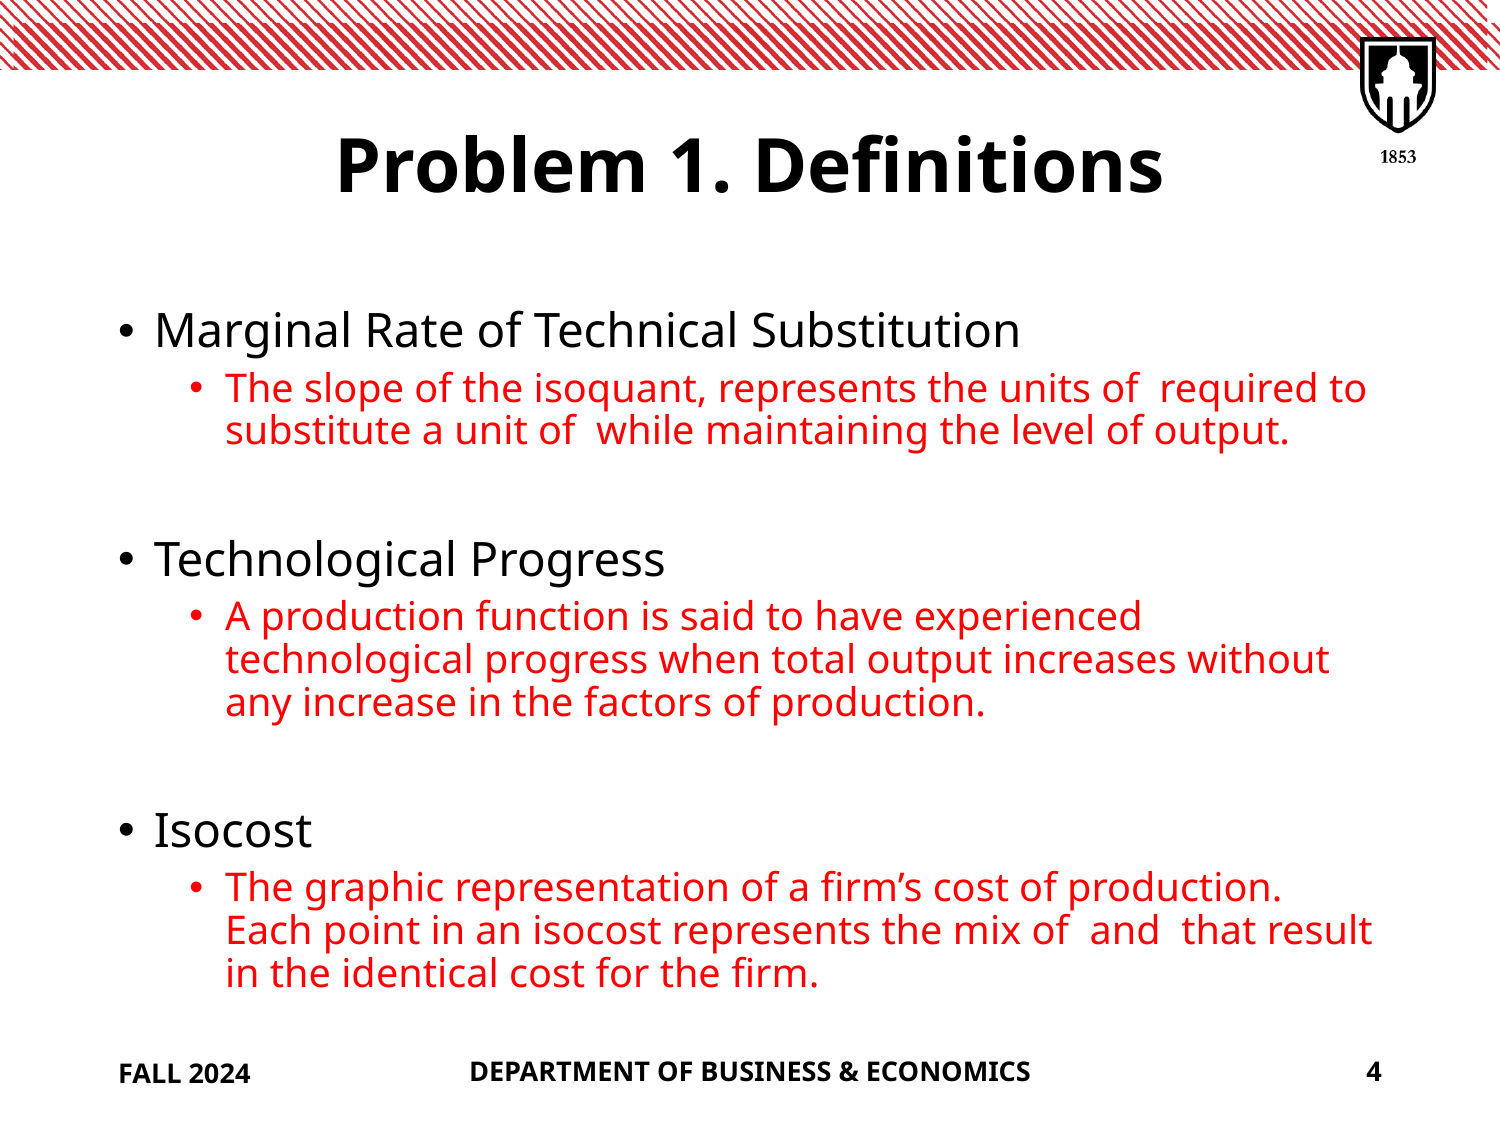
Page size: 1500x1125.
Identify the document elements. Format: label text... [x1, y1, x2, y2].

title Problem 1. Definitions [103, 59, 1397, 278]
footer DEPARTMENT OF BUSINESS & ECONOMICS [277, 1042, 1059, 1103]
slide_number FALL 2024 [103, 1042, 277, 1103]
slide_number 4 [1059, 1042, 1397, 1103]
picture [0, 0, 1500, 163]
